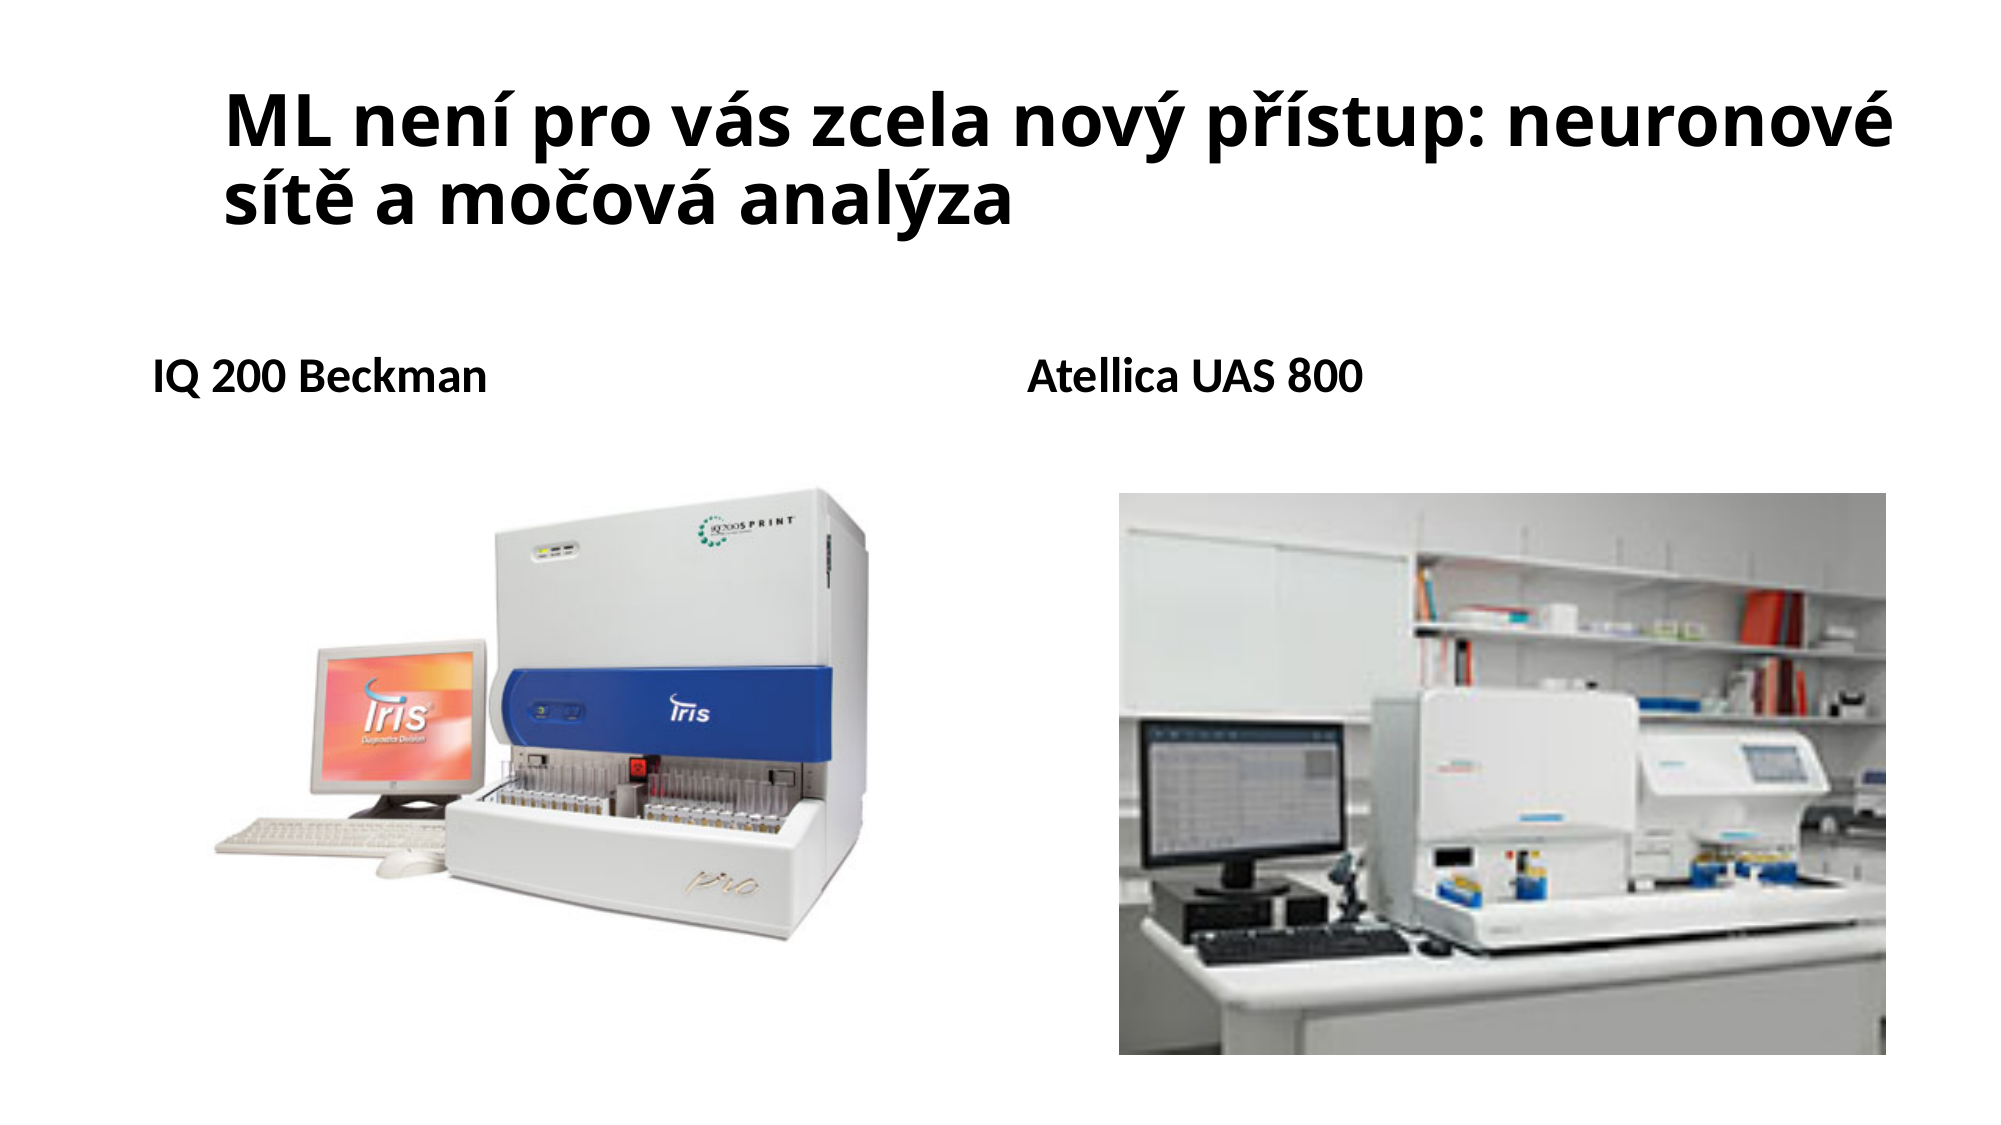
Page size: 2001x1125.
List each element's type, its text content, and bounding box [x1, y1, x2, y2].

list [1119, 493, 1886, 1055]
title ML není pro vás zcela nový přístup: neuronové sítě a močová analýza [209, 76, 1934, 336]
list Atellica UAS 800 [1012, 275, 1863, 411]
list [206, 481, 916, 946]
list IQ 200 Beckman [137, 275, 984, 411]
